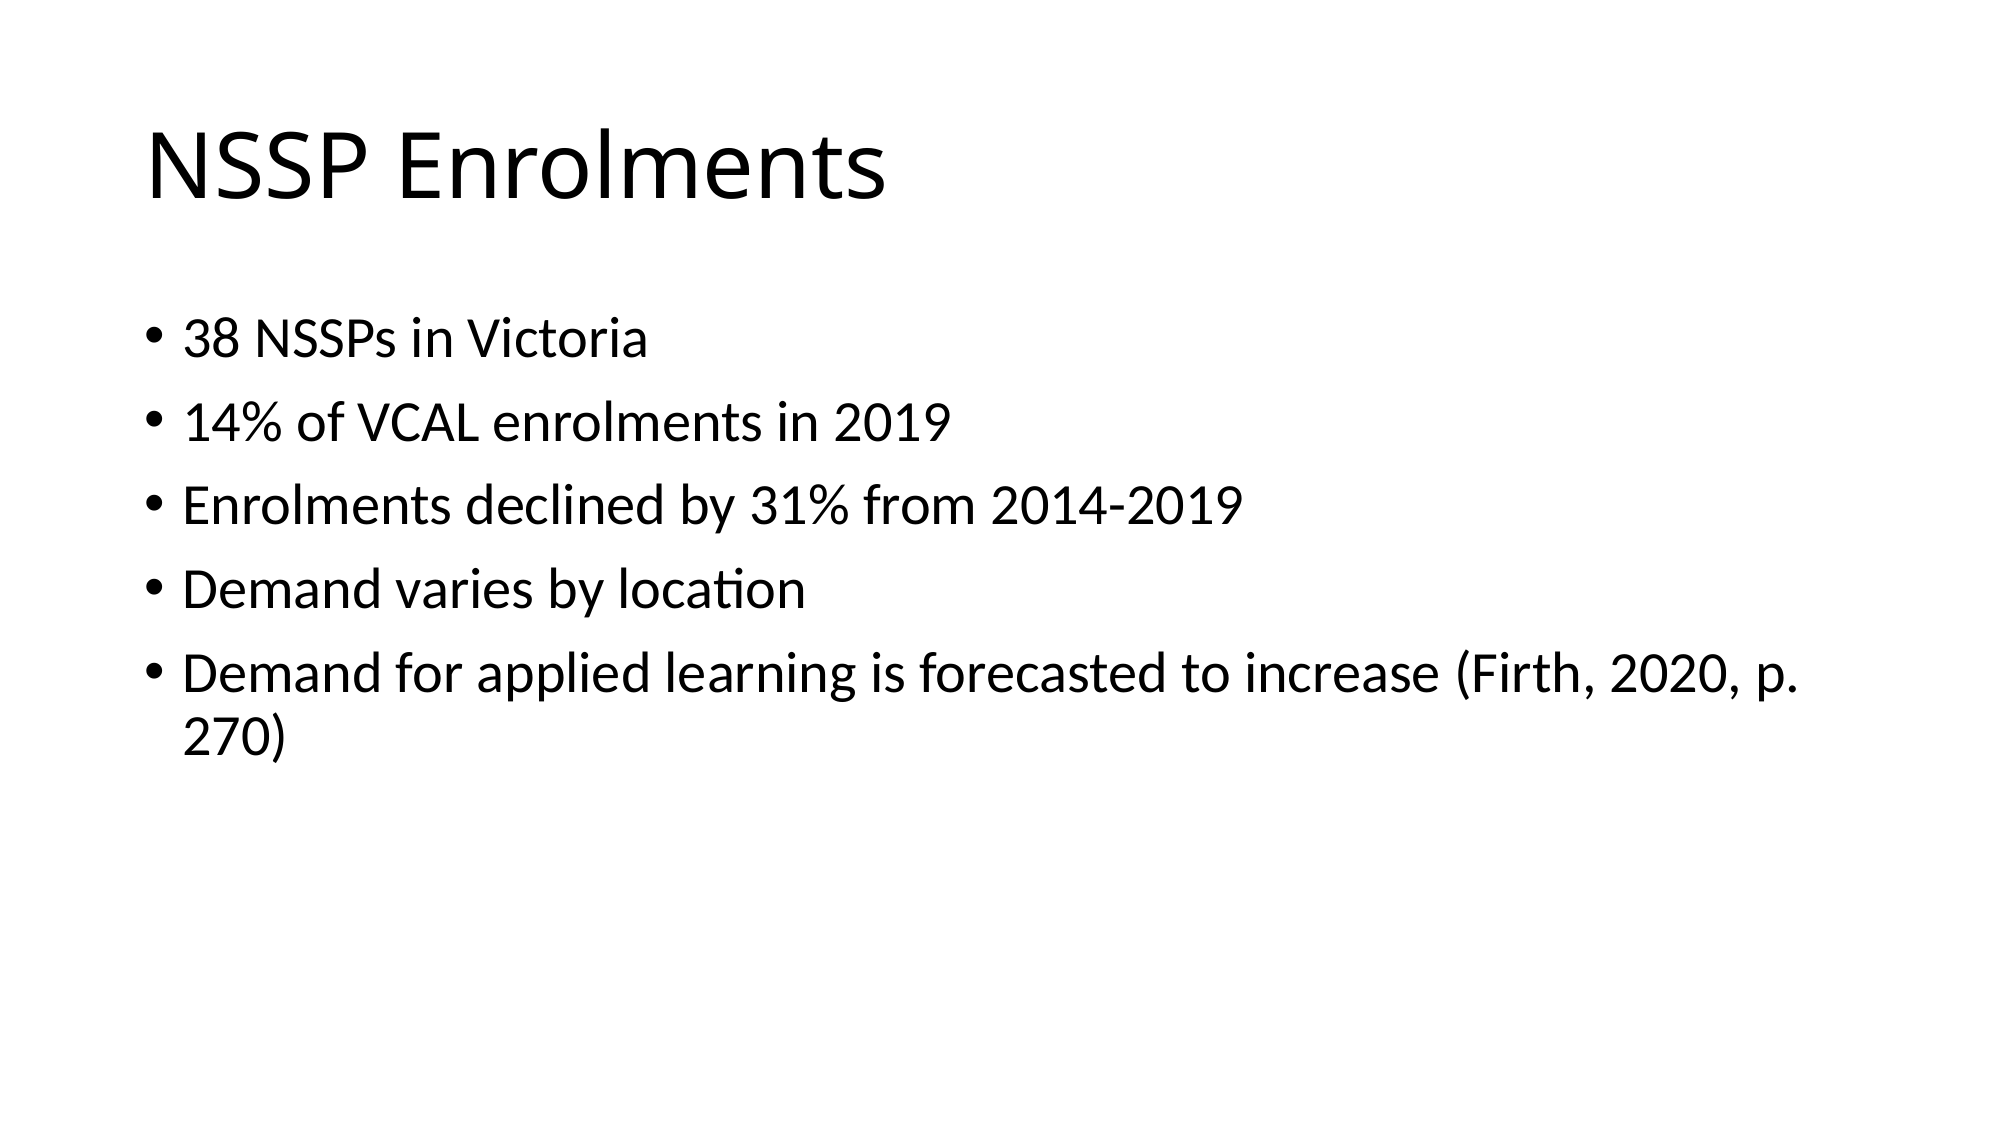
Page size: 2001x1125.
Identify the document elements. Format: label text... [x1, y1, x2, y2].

title NSSP Enrolments [136, 59, 1863, 278]
list 38 NSSPs in Victoria 14% of VCAL enrolments in 2019 Enrolments declined by 31% from 2014-2019 Demand varies by location Demand for applied learning is forecasted to increase (Firth, 2020, p. 270) [136, 298, 1863, 1014]
